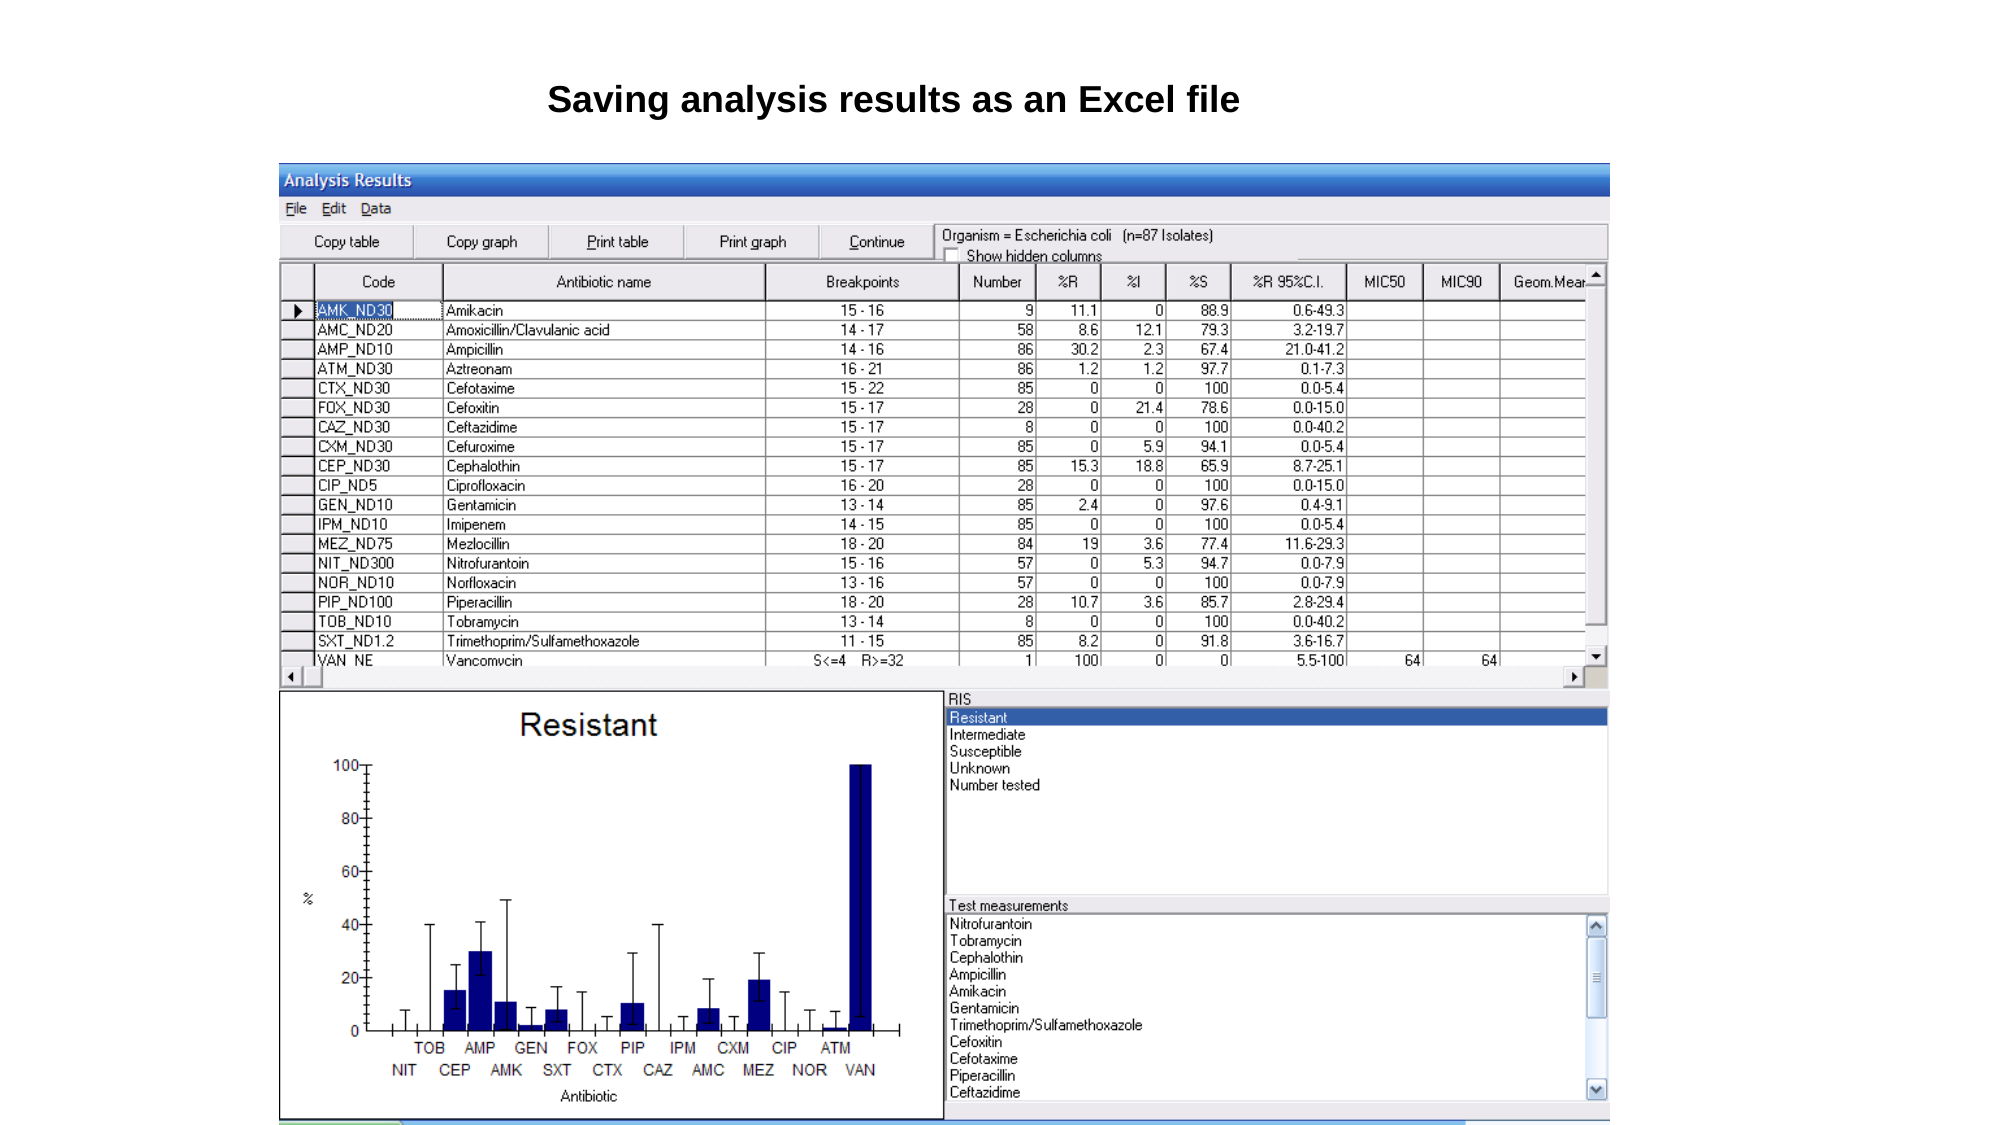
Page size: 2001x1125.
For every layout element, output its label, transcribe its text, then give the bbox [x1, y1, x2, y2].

picture [279, 163, 1610, 1125]
text_box Saving analysis results as an Excel file [532, 67, 1257, 128]
